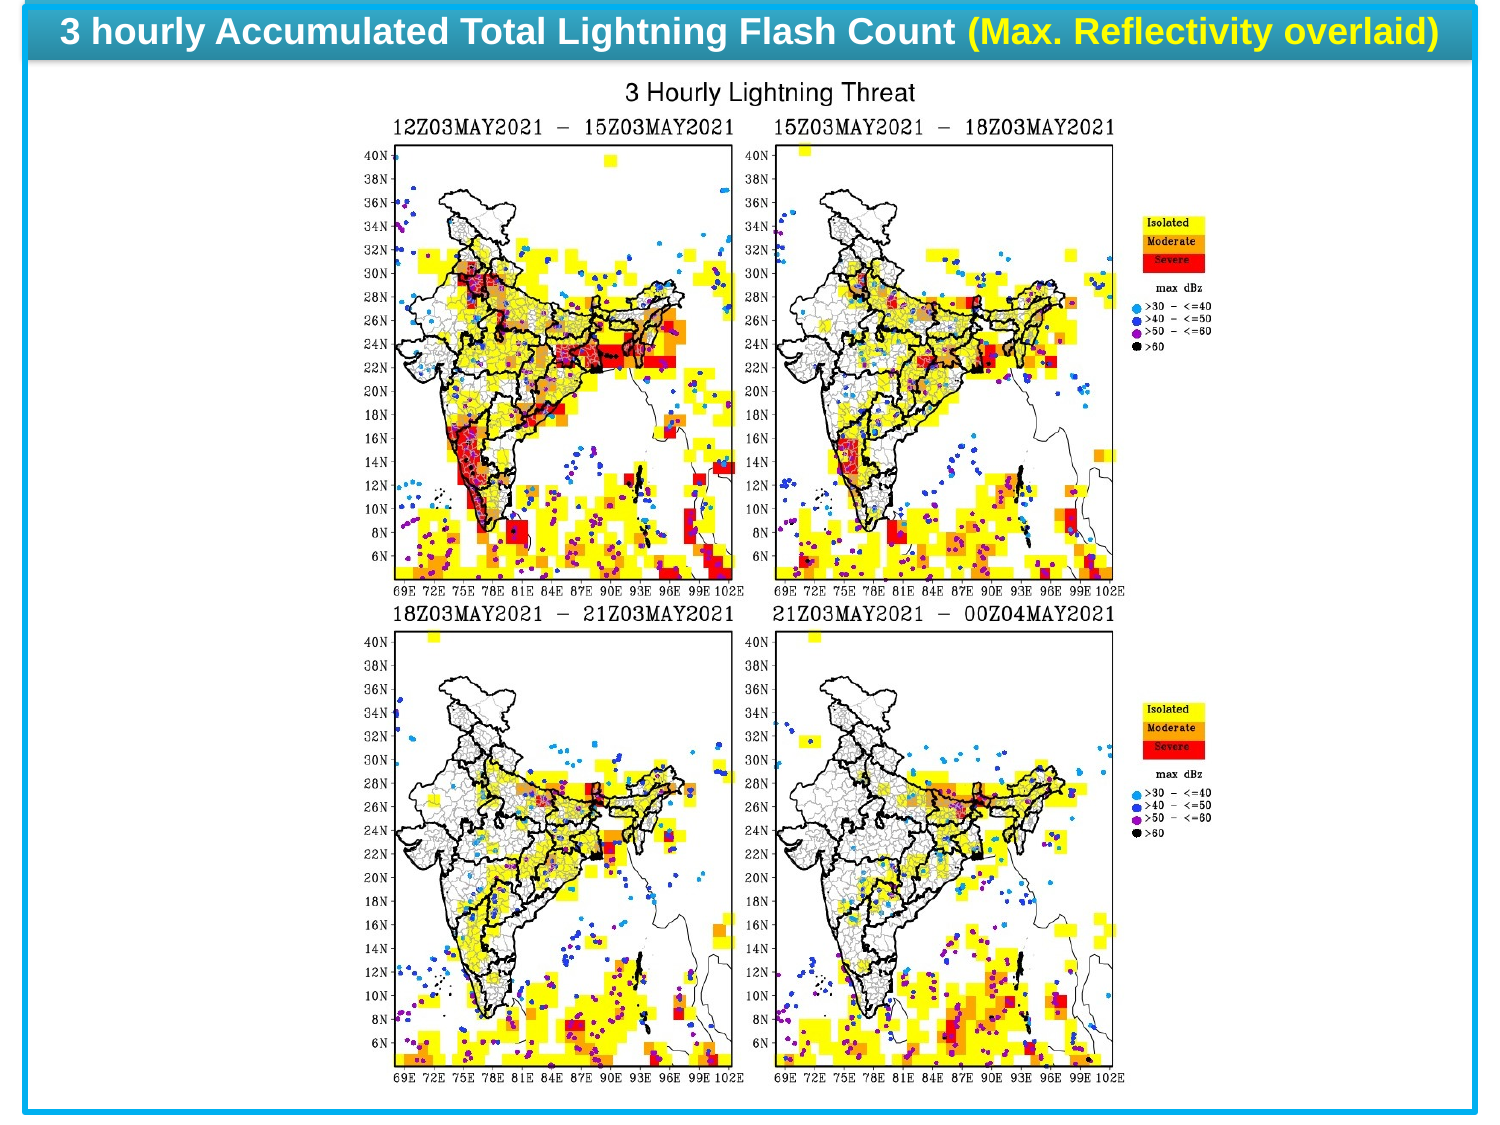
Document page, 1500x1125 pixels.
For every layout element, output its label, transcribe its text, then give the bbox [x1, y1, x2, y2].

text_box 3 hourly Accumulated Total Lightning Flash Count (Max. Reflectivity overlaid) [24, 0, 1475, 5]
text_box [23, 5, 1477, 1114]
picture [358, 82, 1212, 1087]
